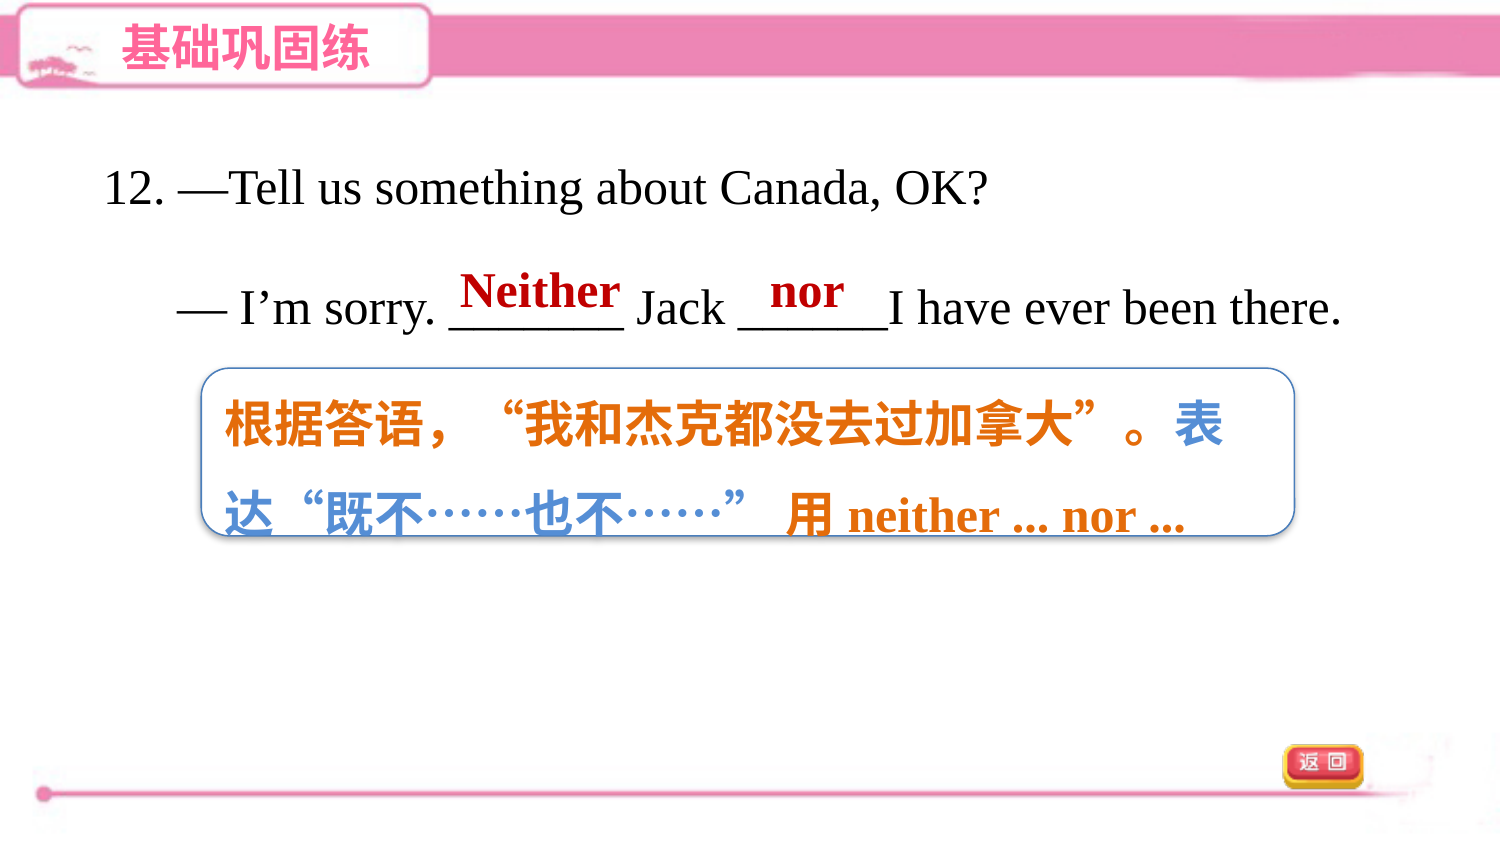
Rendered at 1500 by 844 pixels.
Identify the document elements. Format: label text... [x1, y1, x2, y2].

text_box 12. —Tell us something about Canada, OK? — I’m sorry. _______ Jack ______I have ever been there. [88, 87, 1438, 343]
text_box 根据答语，“我和杰克都没去过加拿大”。表达“既不……也不……” 用neither ... nor ... [200, 367, 1296, 537]
picture [0, 0, 1500, 844]
text_box Neither nor [444, 249, 895, 325]
